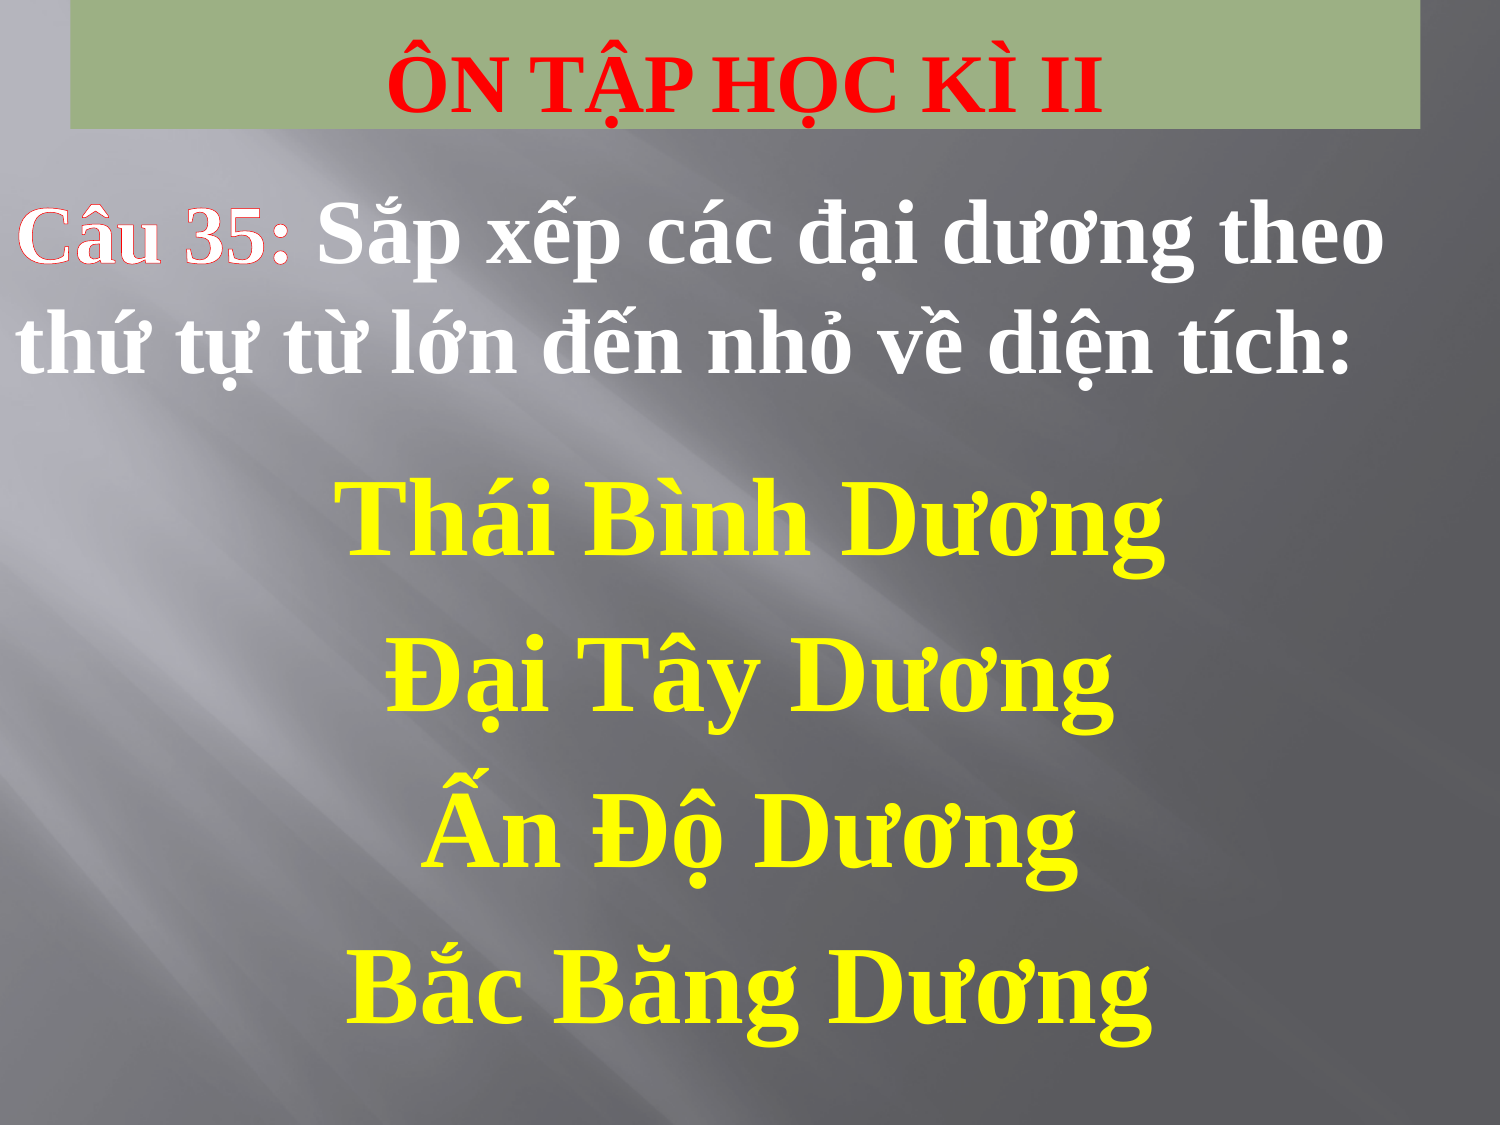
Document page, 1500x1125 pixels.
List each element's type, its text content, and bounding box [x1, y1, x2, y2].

text_box Câu 35: Sắp xếp các đại dương theo thứ tự từ lớn đến nhỏ về diện tích: [0, 164, 1500, 499]
subtitle Thái Bình Dương Đại Tây Dương Ấn Độ Dương Bắc Băng Dương [0, 499, 1500, 1055]
text_box [70, 0, 1421, 141]
